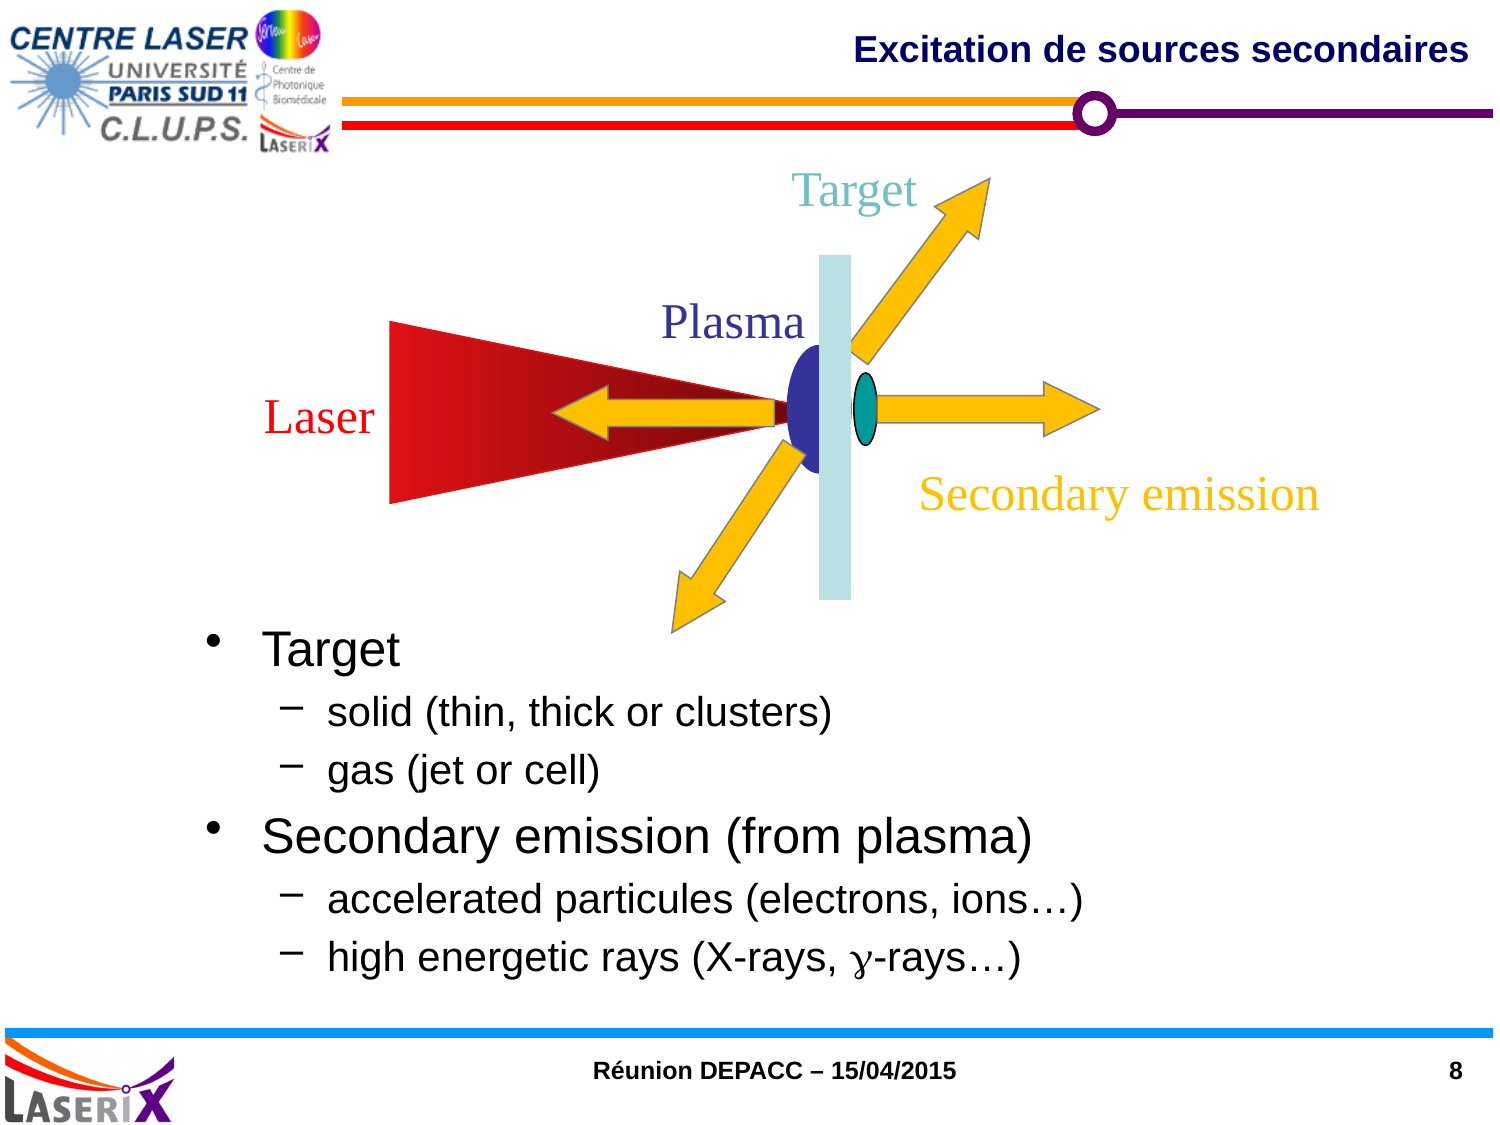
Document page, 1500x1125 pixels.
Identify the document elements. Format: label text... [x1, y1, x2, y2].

slide_number 8 [1322, 1046, 1479, 1089]
text_box Excitation de sources secondaires [838, 17, 1500, 78]
text_box Target solid (thin, thick or clusters) gas (jet or cell) Secondary emission (from plasma) accelerated particules (electrons, ions…) high energetic rays (X-rays, -rays…) [190, 608, 1124, 1023]
picture [0, 0, 343, 163]
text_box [248, 148, 1336, 652]
footer Réunion DEPACC – 15/04/2015 [428, 1046, 1123, 1108]
